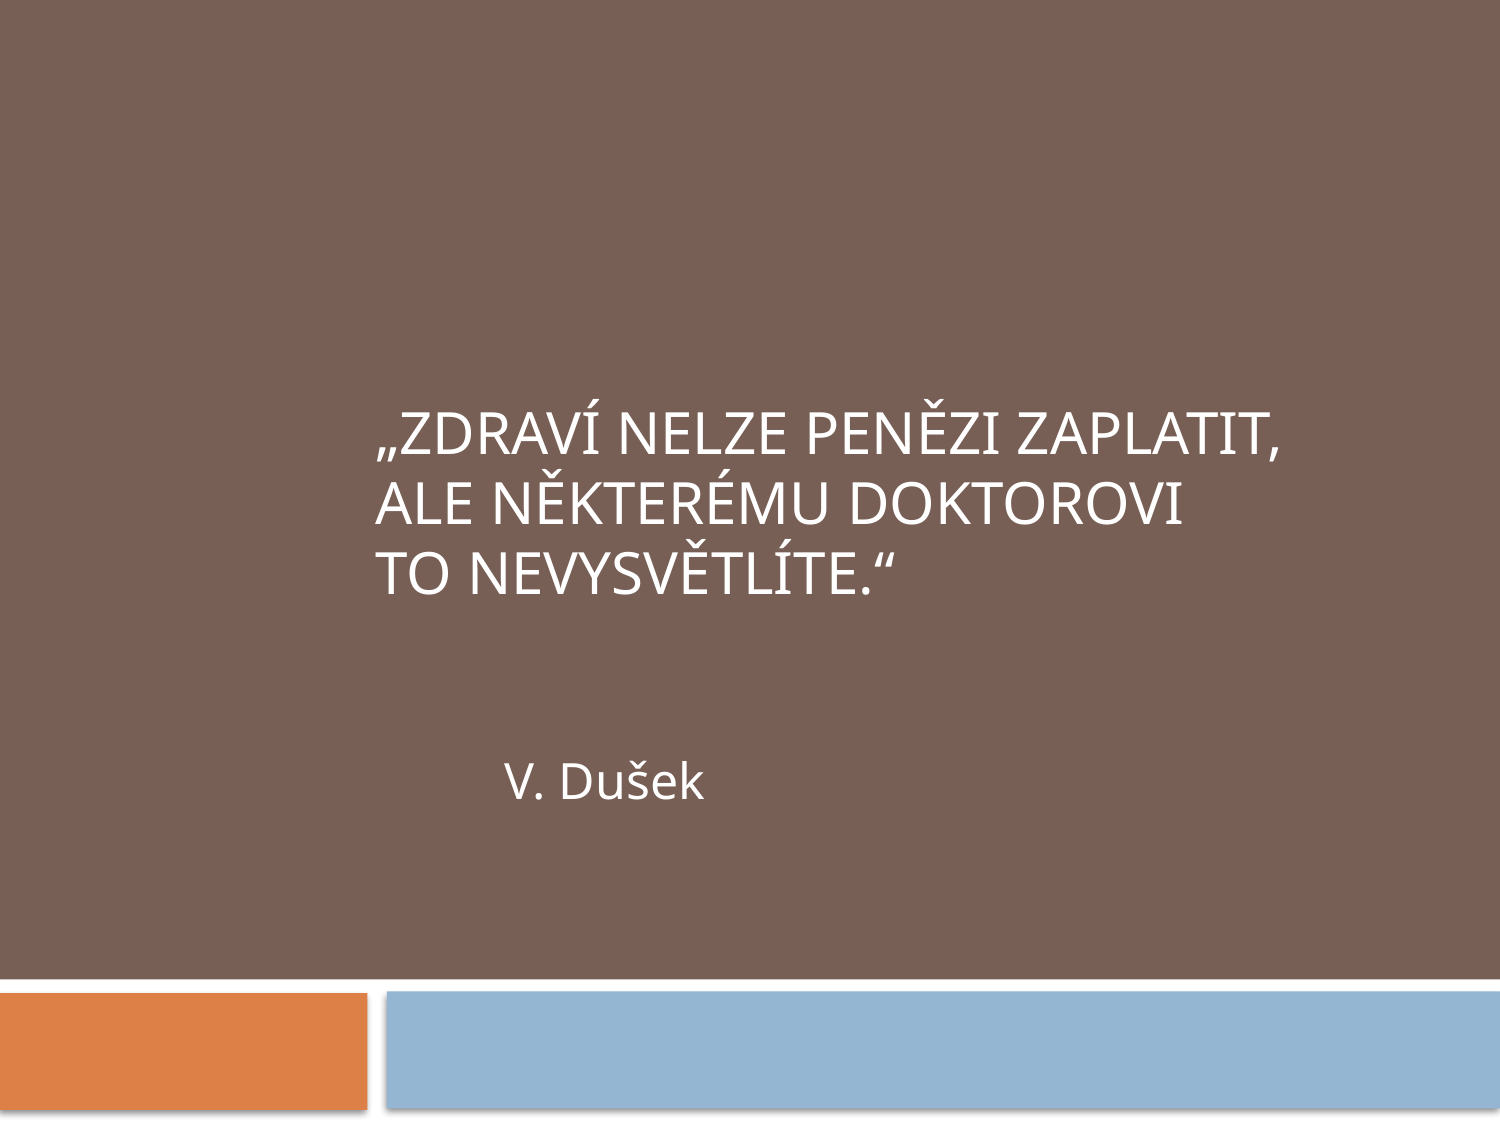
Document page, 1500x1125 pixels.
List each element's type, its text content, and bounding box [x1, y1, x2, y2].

subtitle V. Dušek [490, 645, 1500, 914]
title „Zdraví nelze penězi zaplatit, ale některému doktorovi to nevysvětlíte.“ [360, 302, 1373, 614]
